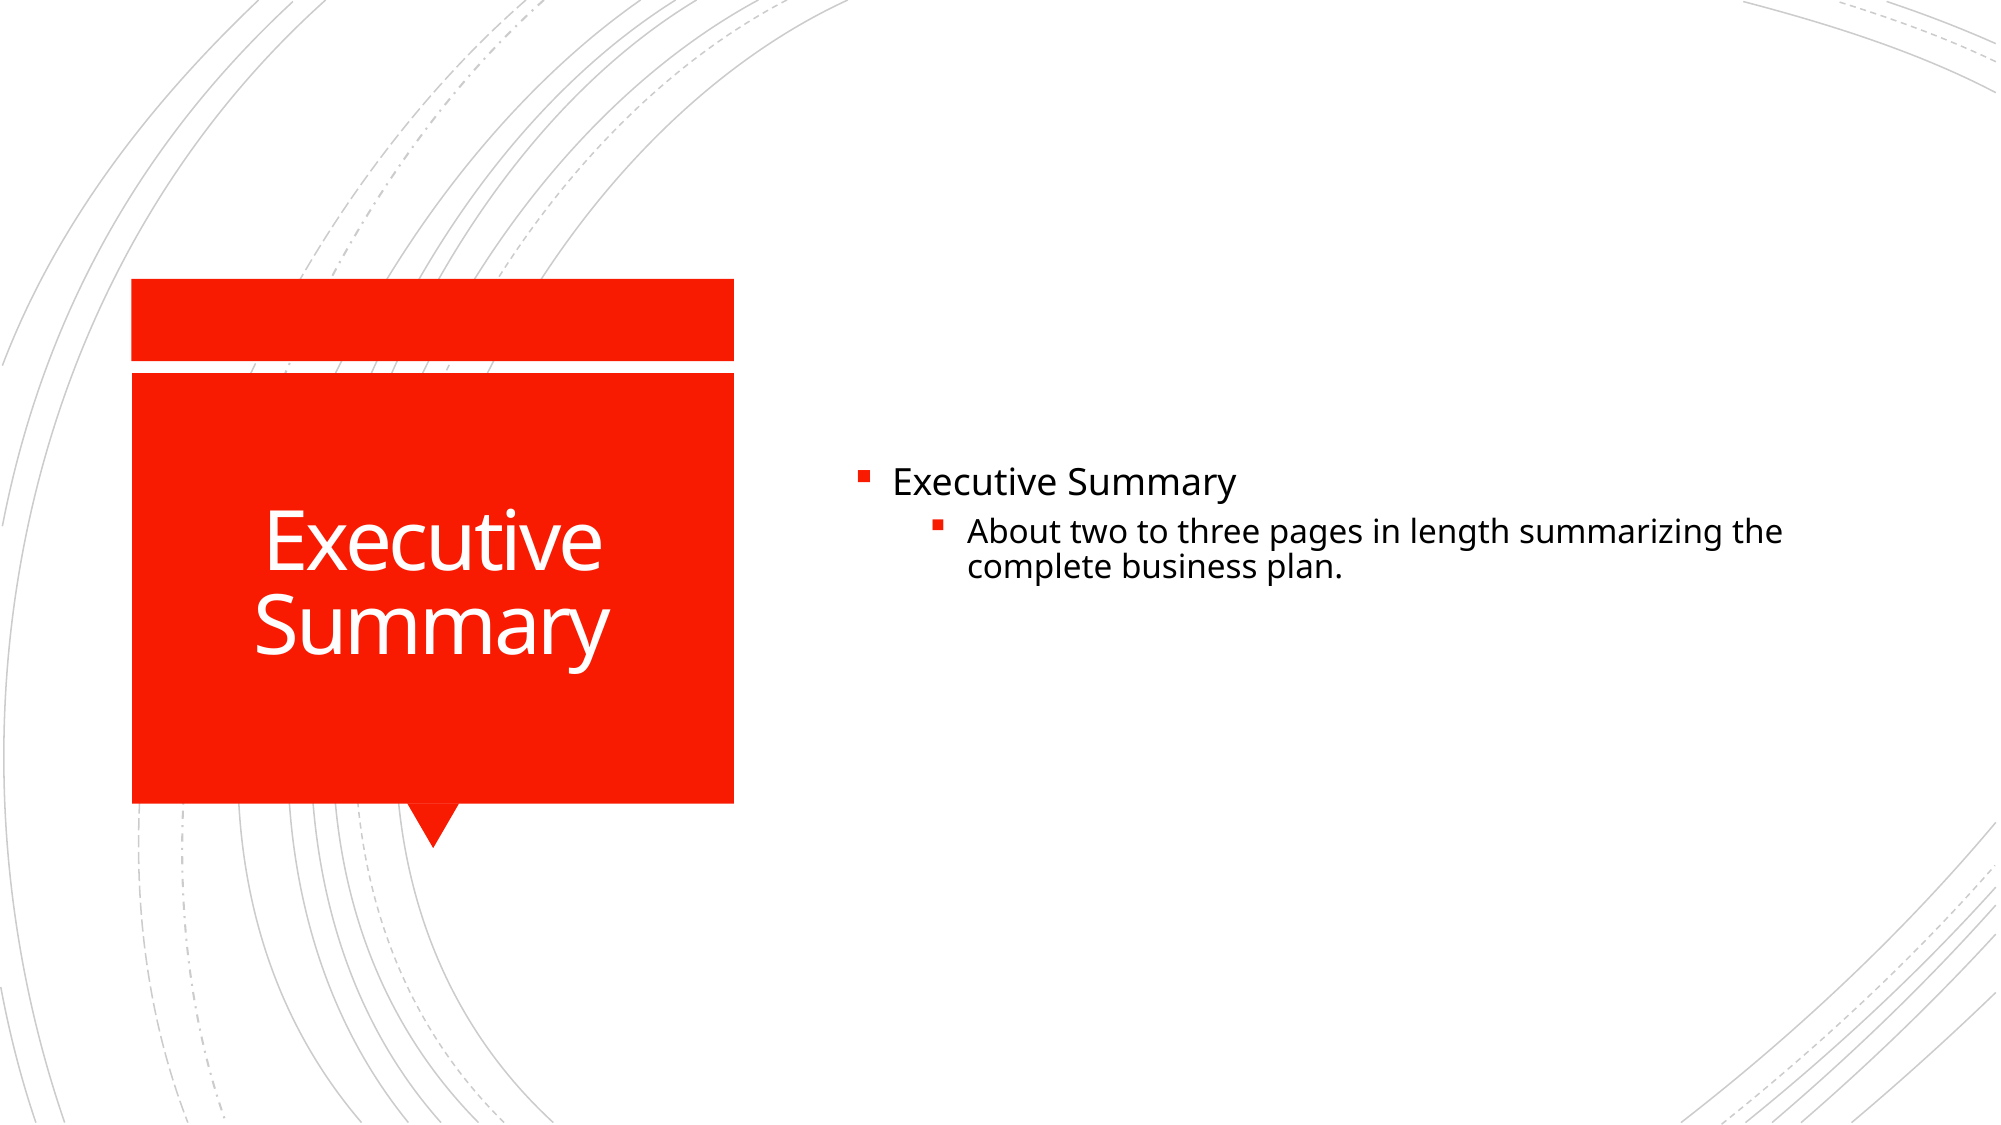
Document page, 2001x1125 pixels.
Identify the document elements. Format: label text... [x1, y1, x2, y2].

list Executive Summary About two to three pages in length summarizing the complete business plan. [839, 131, 1871, 993]
title Executive Summary [145, 385, 720, 789]
